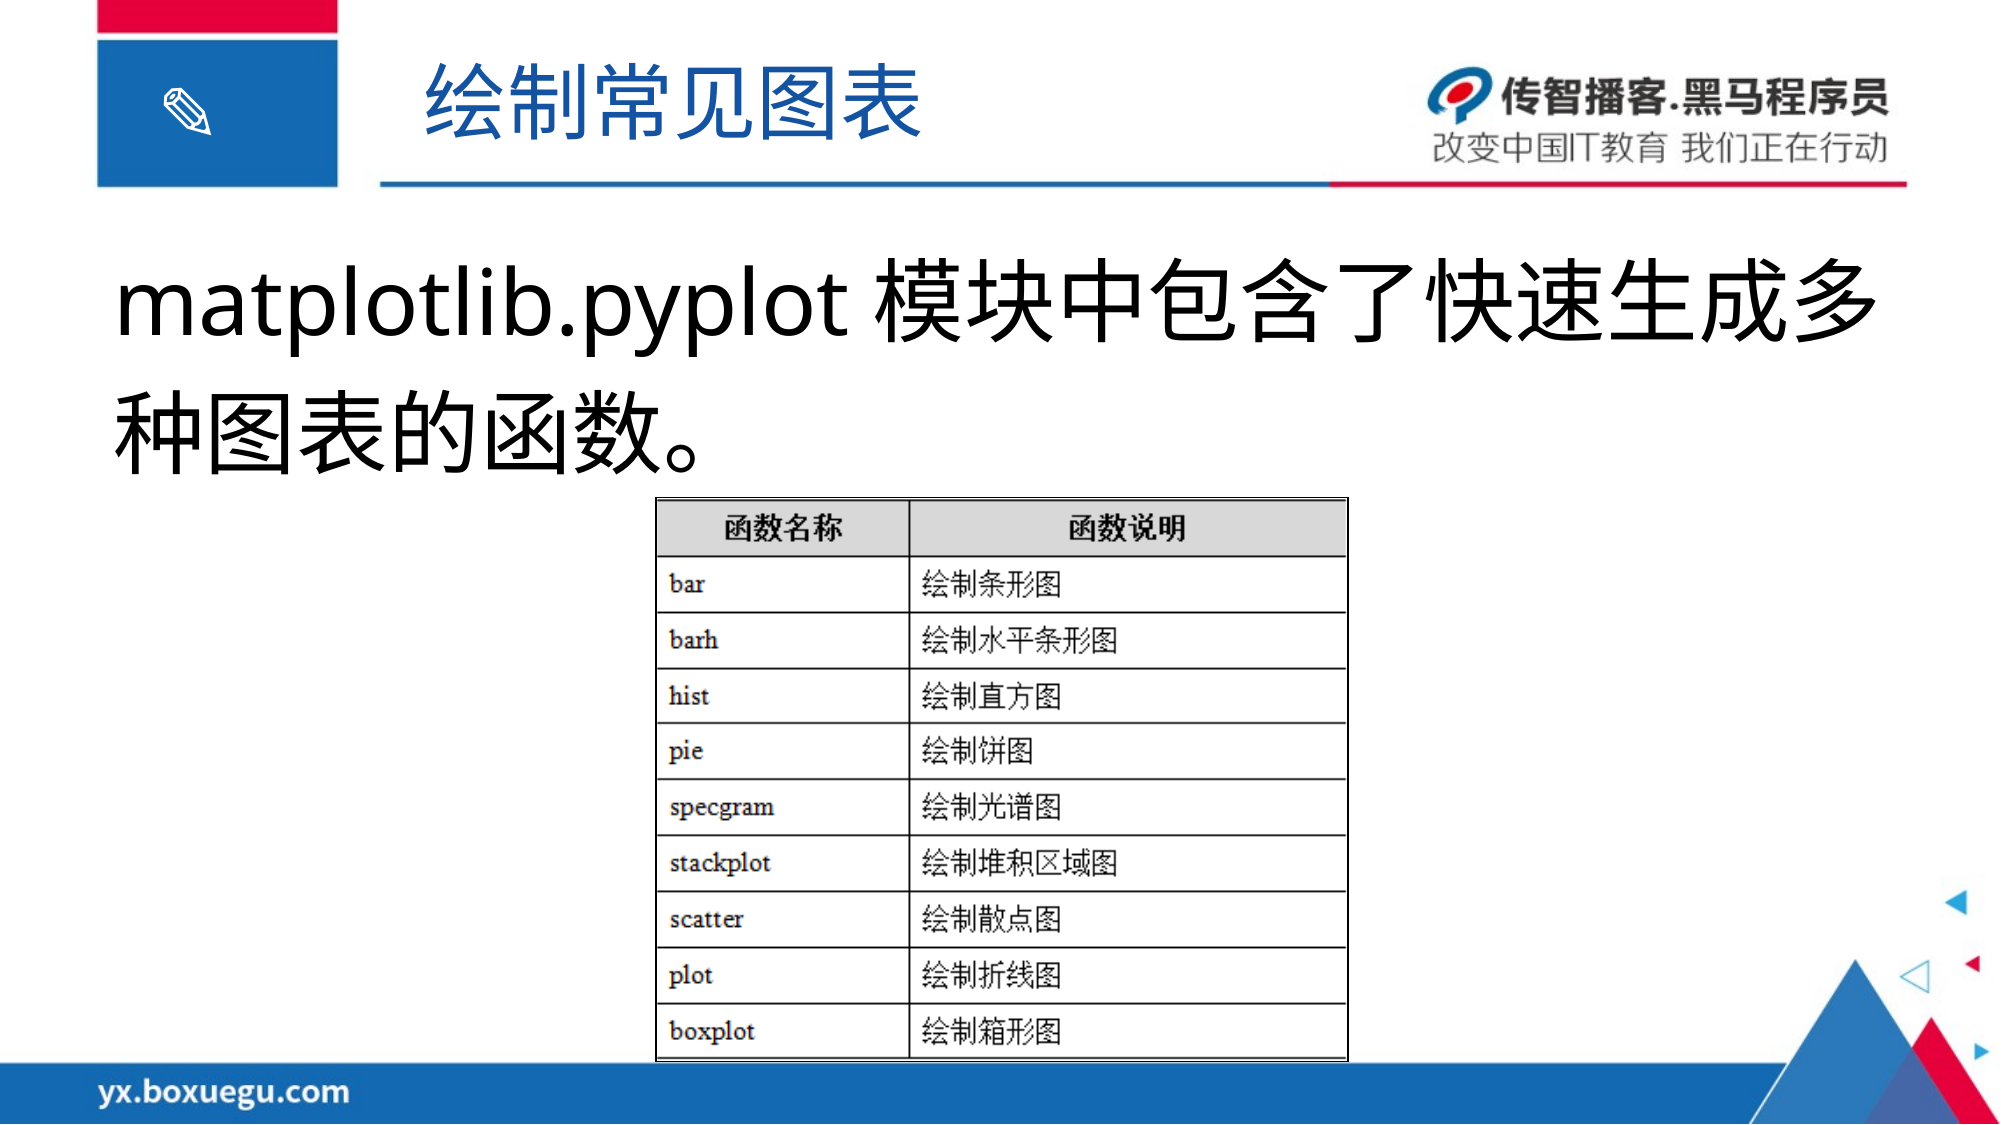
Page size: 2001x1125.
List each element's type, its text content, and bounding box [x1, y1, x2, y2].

text_box 绘制常见图表 [409, 43, 1292, 158]
picture [0, 0, 2000, 1124]
text_box matplotlib.pyplot模块中包含了快速生成多种图表的函数。 [98, 214, 1906, 494]
